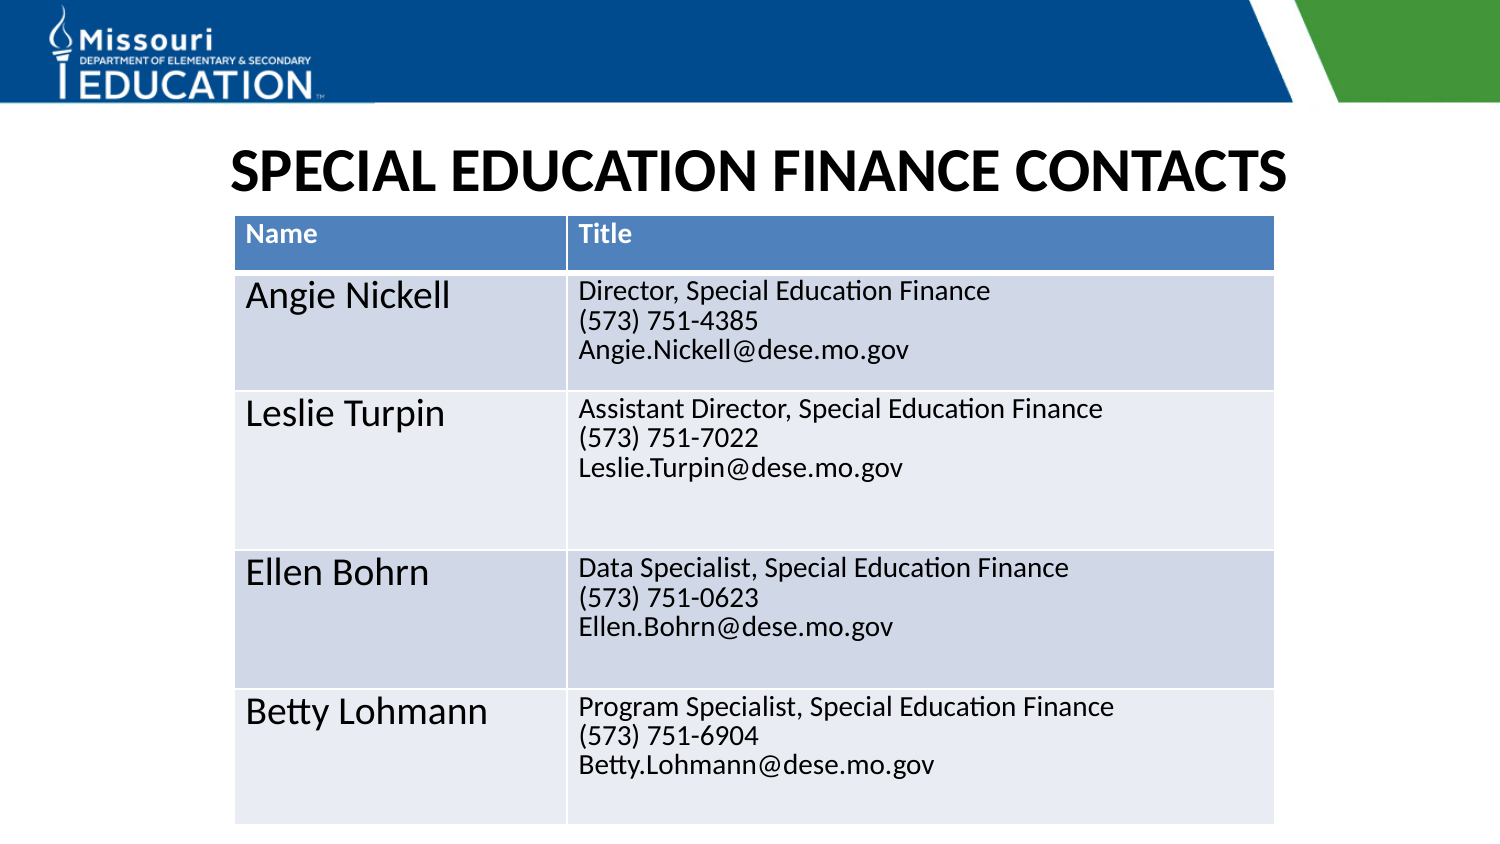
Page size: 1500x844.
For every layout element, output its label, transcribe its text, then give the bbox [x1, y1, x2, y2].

table_cell Data Specialist, Special Education Finance (573) 751-0623 Ellen.Bohrn@dese.mo.gov [568, 551, 1274, 688]
text_box SPECIAL EDUCATION FINANCE CONTACTS [215, 121, 1360, 212]
table_cell Leslie Turpin [235, 392, 566, 549]
table_cell Program Specialist, Special Education Finance (573) 751-6904 Betty.Lohmann@dese.mo.gov [568, 690, 1274, 824]
picture [0, 0, 1500, 844]
table_cell Assistant Director, Special Education Finance (573) 751-7022 Leslie.Turpin@dese.mo.gov [568, 392, 1274, 549]
table_cell Angie Nickell [235, 276, 566, 390]
table_cell Ellen Bohrn [235, 551, 566, 688]
table_header Name [235, 216, 566, 270]
table_cell Director, Special Education Finance (573) 751-4385 Angie.Nickell@dese.mo.gov [568, 276, 1274, 390]
table_cell Betty Lohmann [235, 690, 566, 824]
table_header Title [568, 216, 1274, 270]
